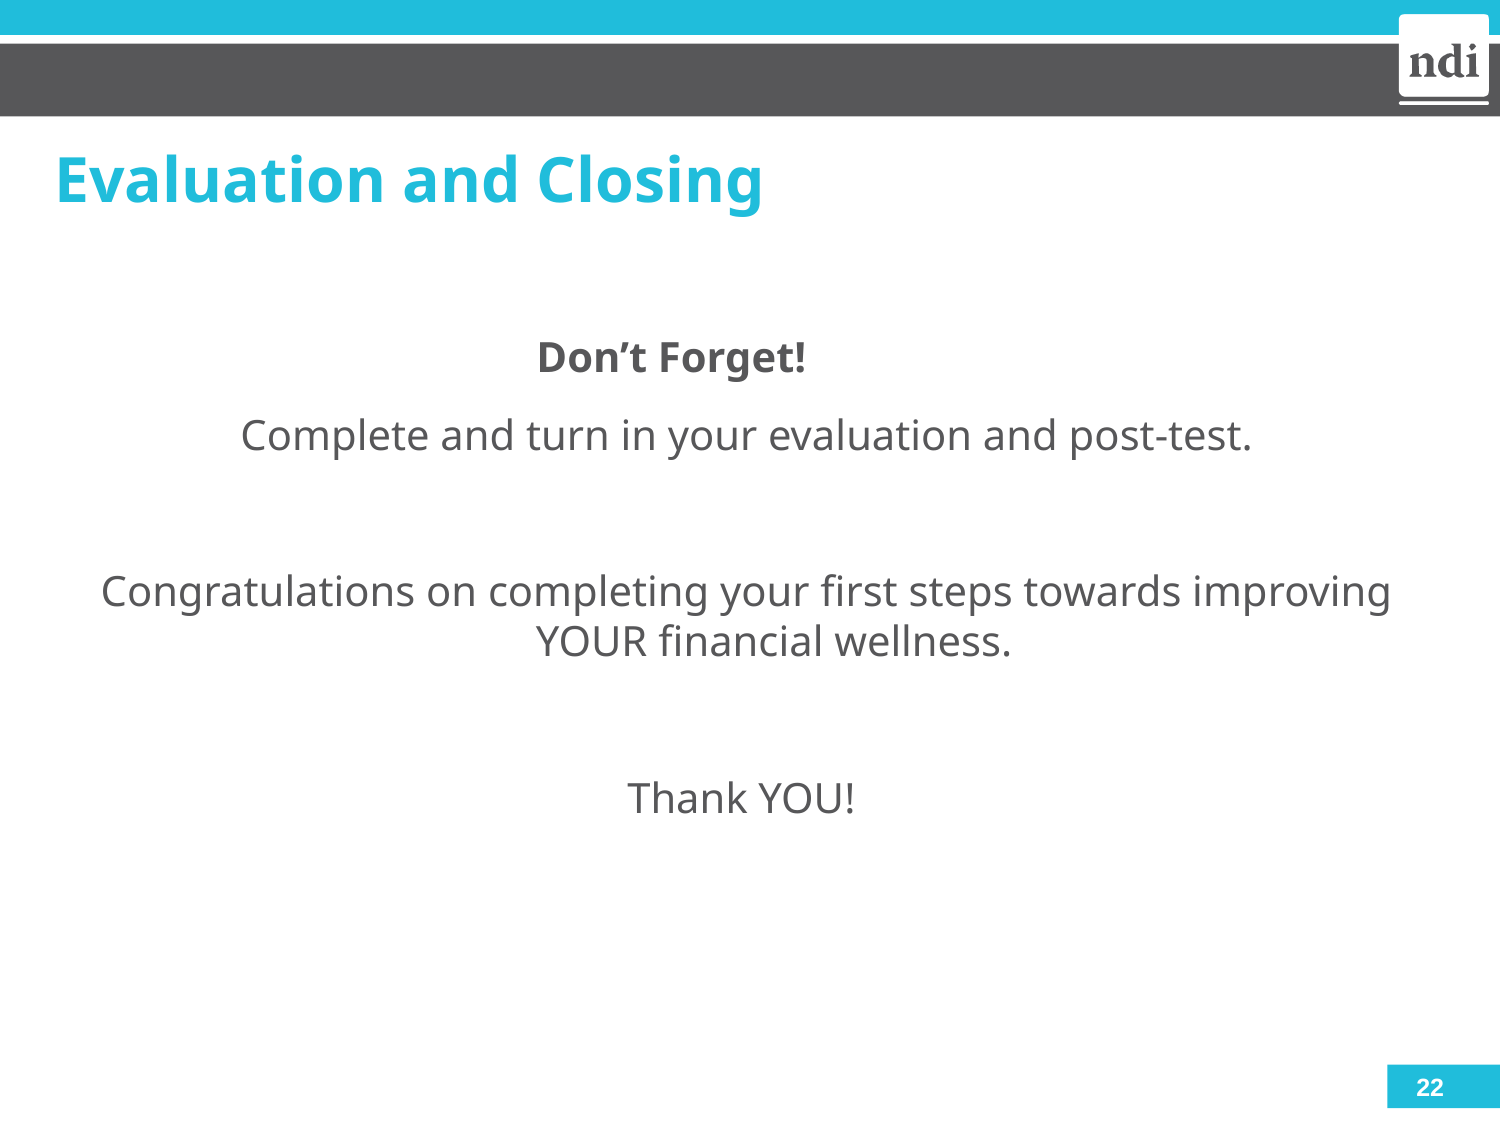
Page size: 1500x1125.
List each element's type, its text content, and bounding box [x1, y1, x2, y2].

title Evaluation and Closing [39, 129, 1454, 235]
list Don’t Forget! Complete and turn in your evaluation and post-test. Congratulations on completing your first steps towards improving YOUR financial wellness. Thank YOU! [39, 322, 1454, 1054]
slide_number 22 [1387, 1064, 1460, 1109]
picture [1387, 8, 1500, 110]
